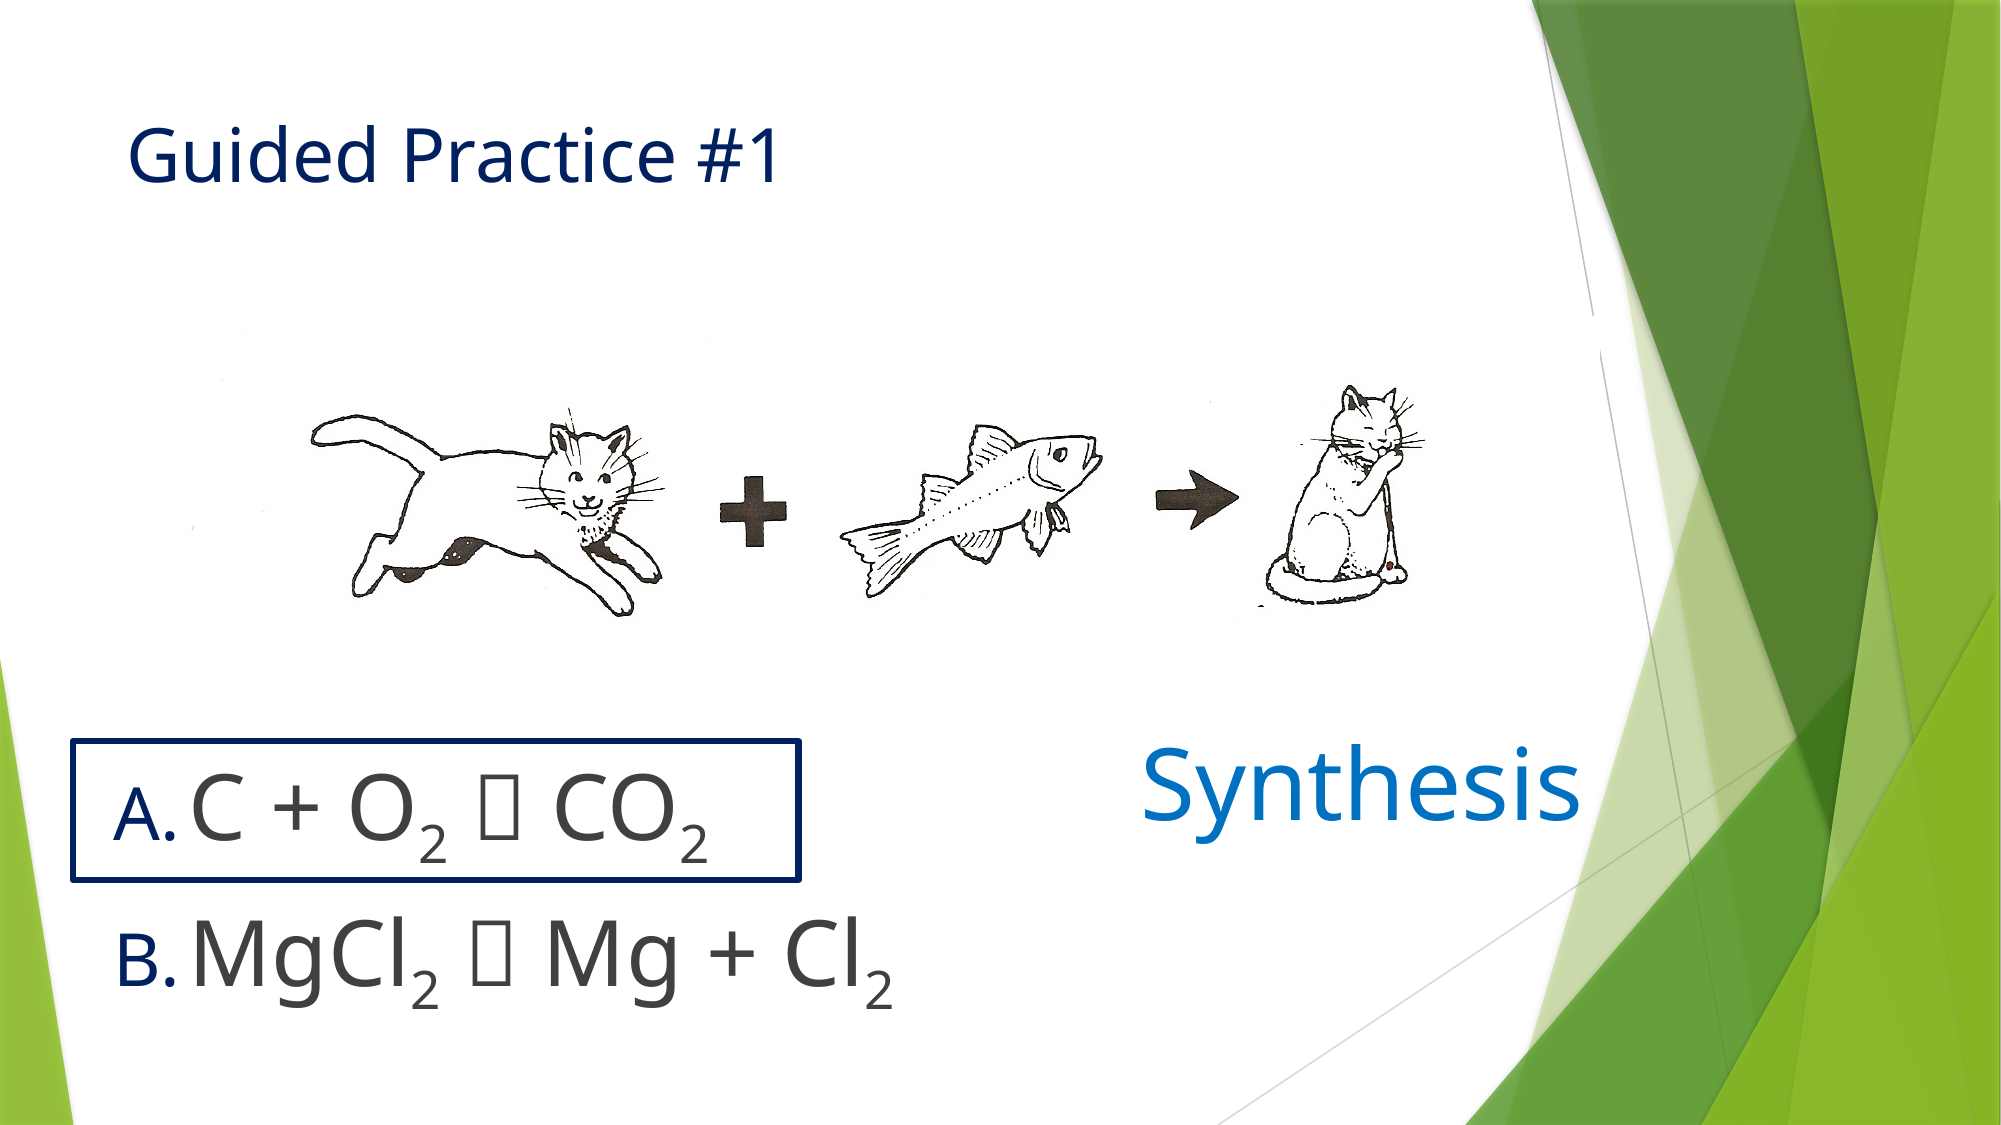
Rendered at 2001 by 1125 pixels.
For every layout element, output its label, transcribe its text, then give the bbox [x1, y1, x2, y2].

picture [184, 316, 1600, 688]
text_box [71, 739, 800, 882]
text_box Synthesis [1125, 713, 1600, 849]
title Guided Practice #1 [111, 99, 1522, 317]
list C + O2  CO2 MgCl2  Mg + Cl2 [98, 741, 2000, 1059]
